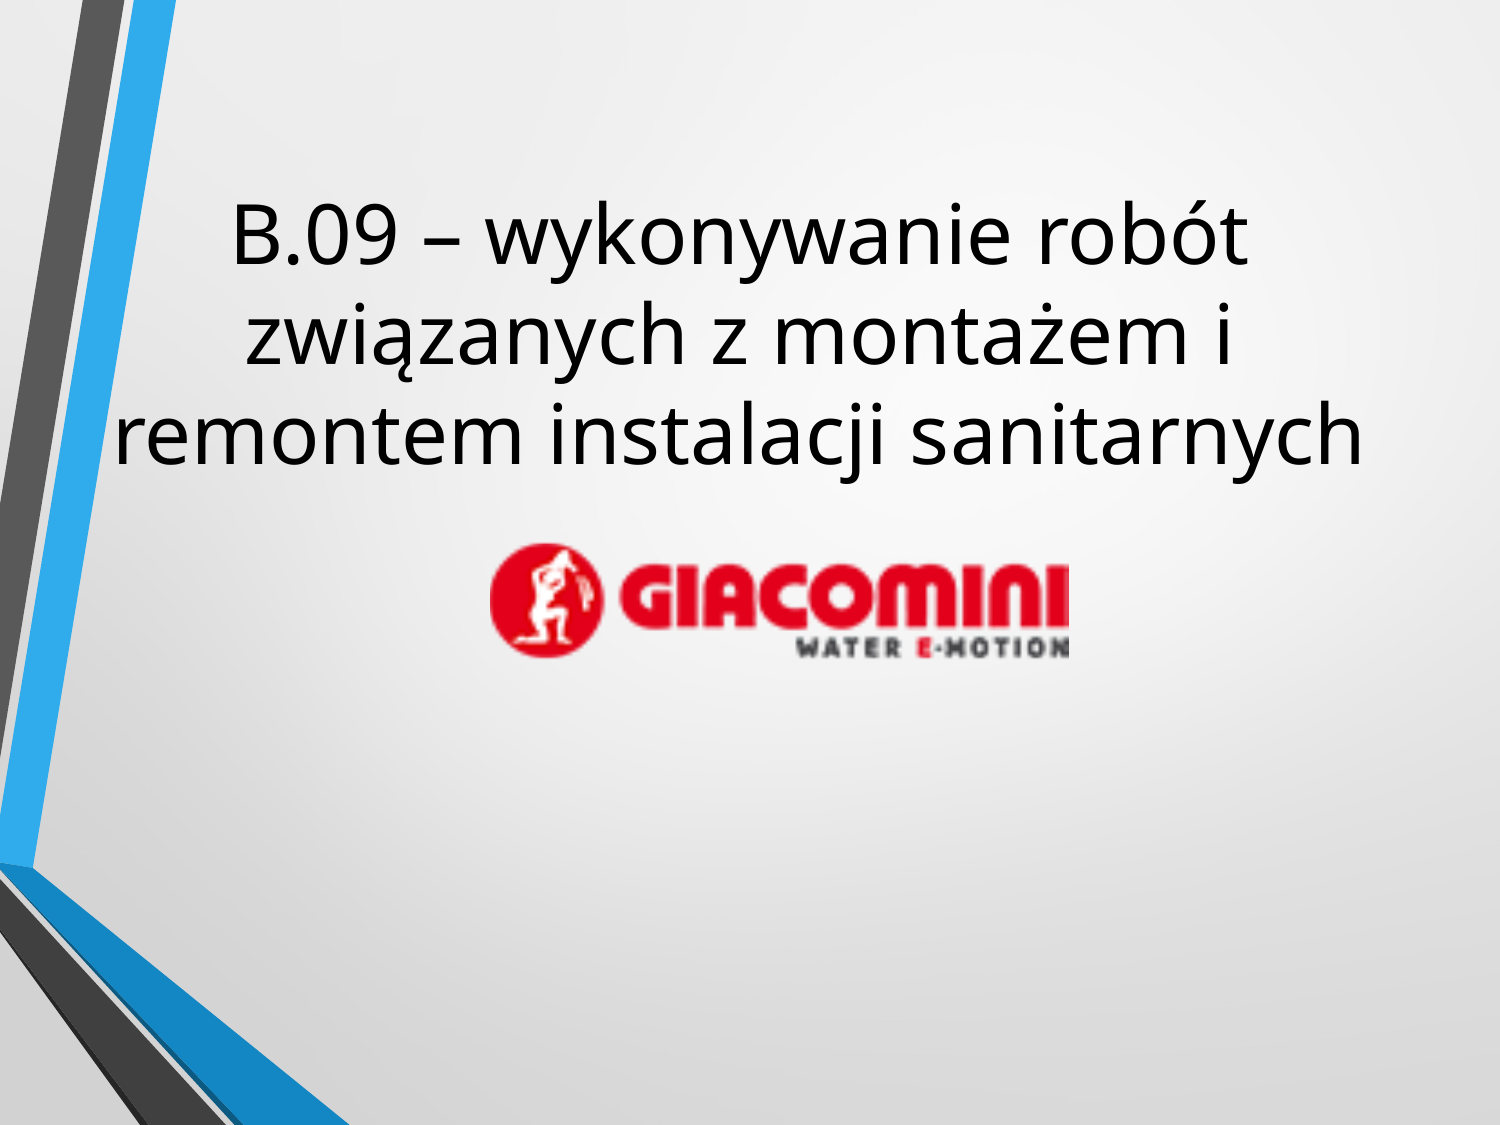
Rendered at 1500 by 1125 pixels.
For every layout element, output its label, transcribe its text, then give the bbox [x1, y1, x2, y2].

picture [489, 514, 1070, 805]
title B.09 – wykonywanie robót związanych z montażem i remontem instalacji sanitarnych [64, 160, 1415, 502]
